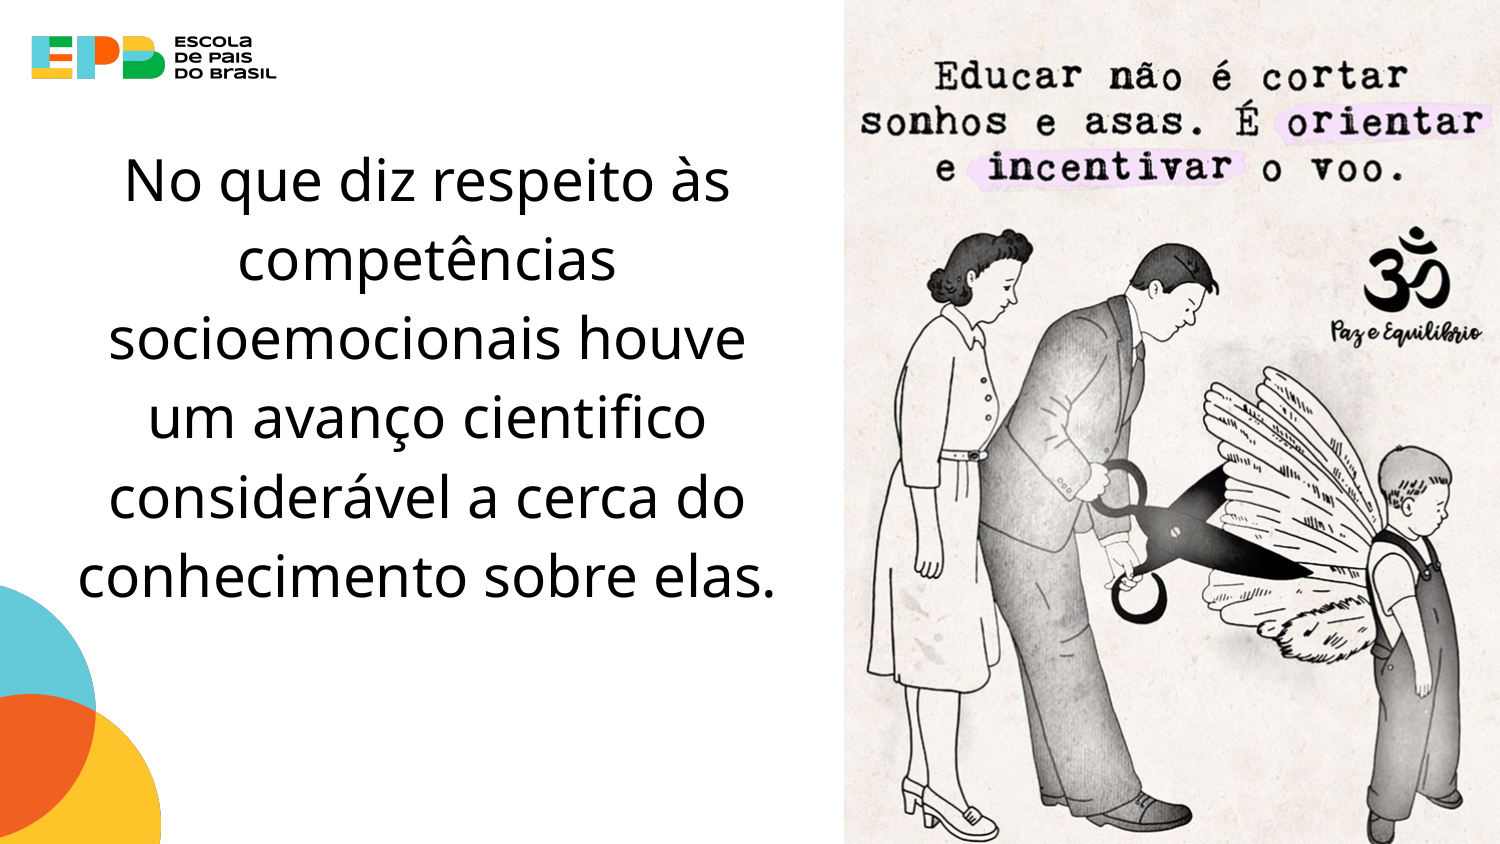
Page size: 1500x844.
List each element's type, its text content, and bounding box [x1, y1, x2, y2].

picture [31, 36, 277, 79]
picture [843, 0, 1500, 844]
picture [0, 562, 195, 844]
list No que diz respeito às competências socioemocionais houve um avanço cientifico considerável a cerca do conhecimento sobre elas. [30, 124, 803, 723]
